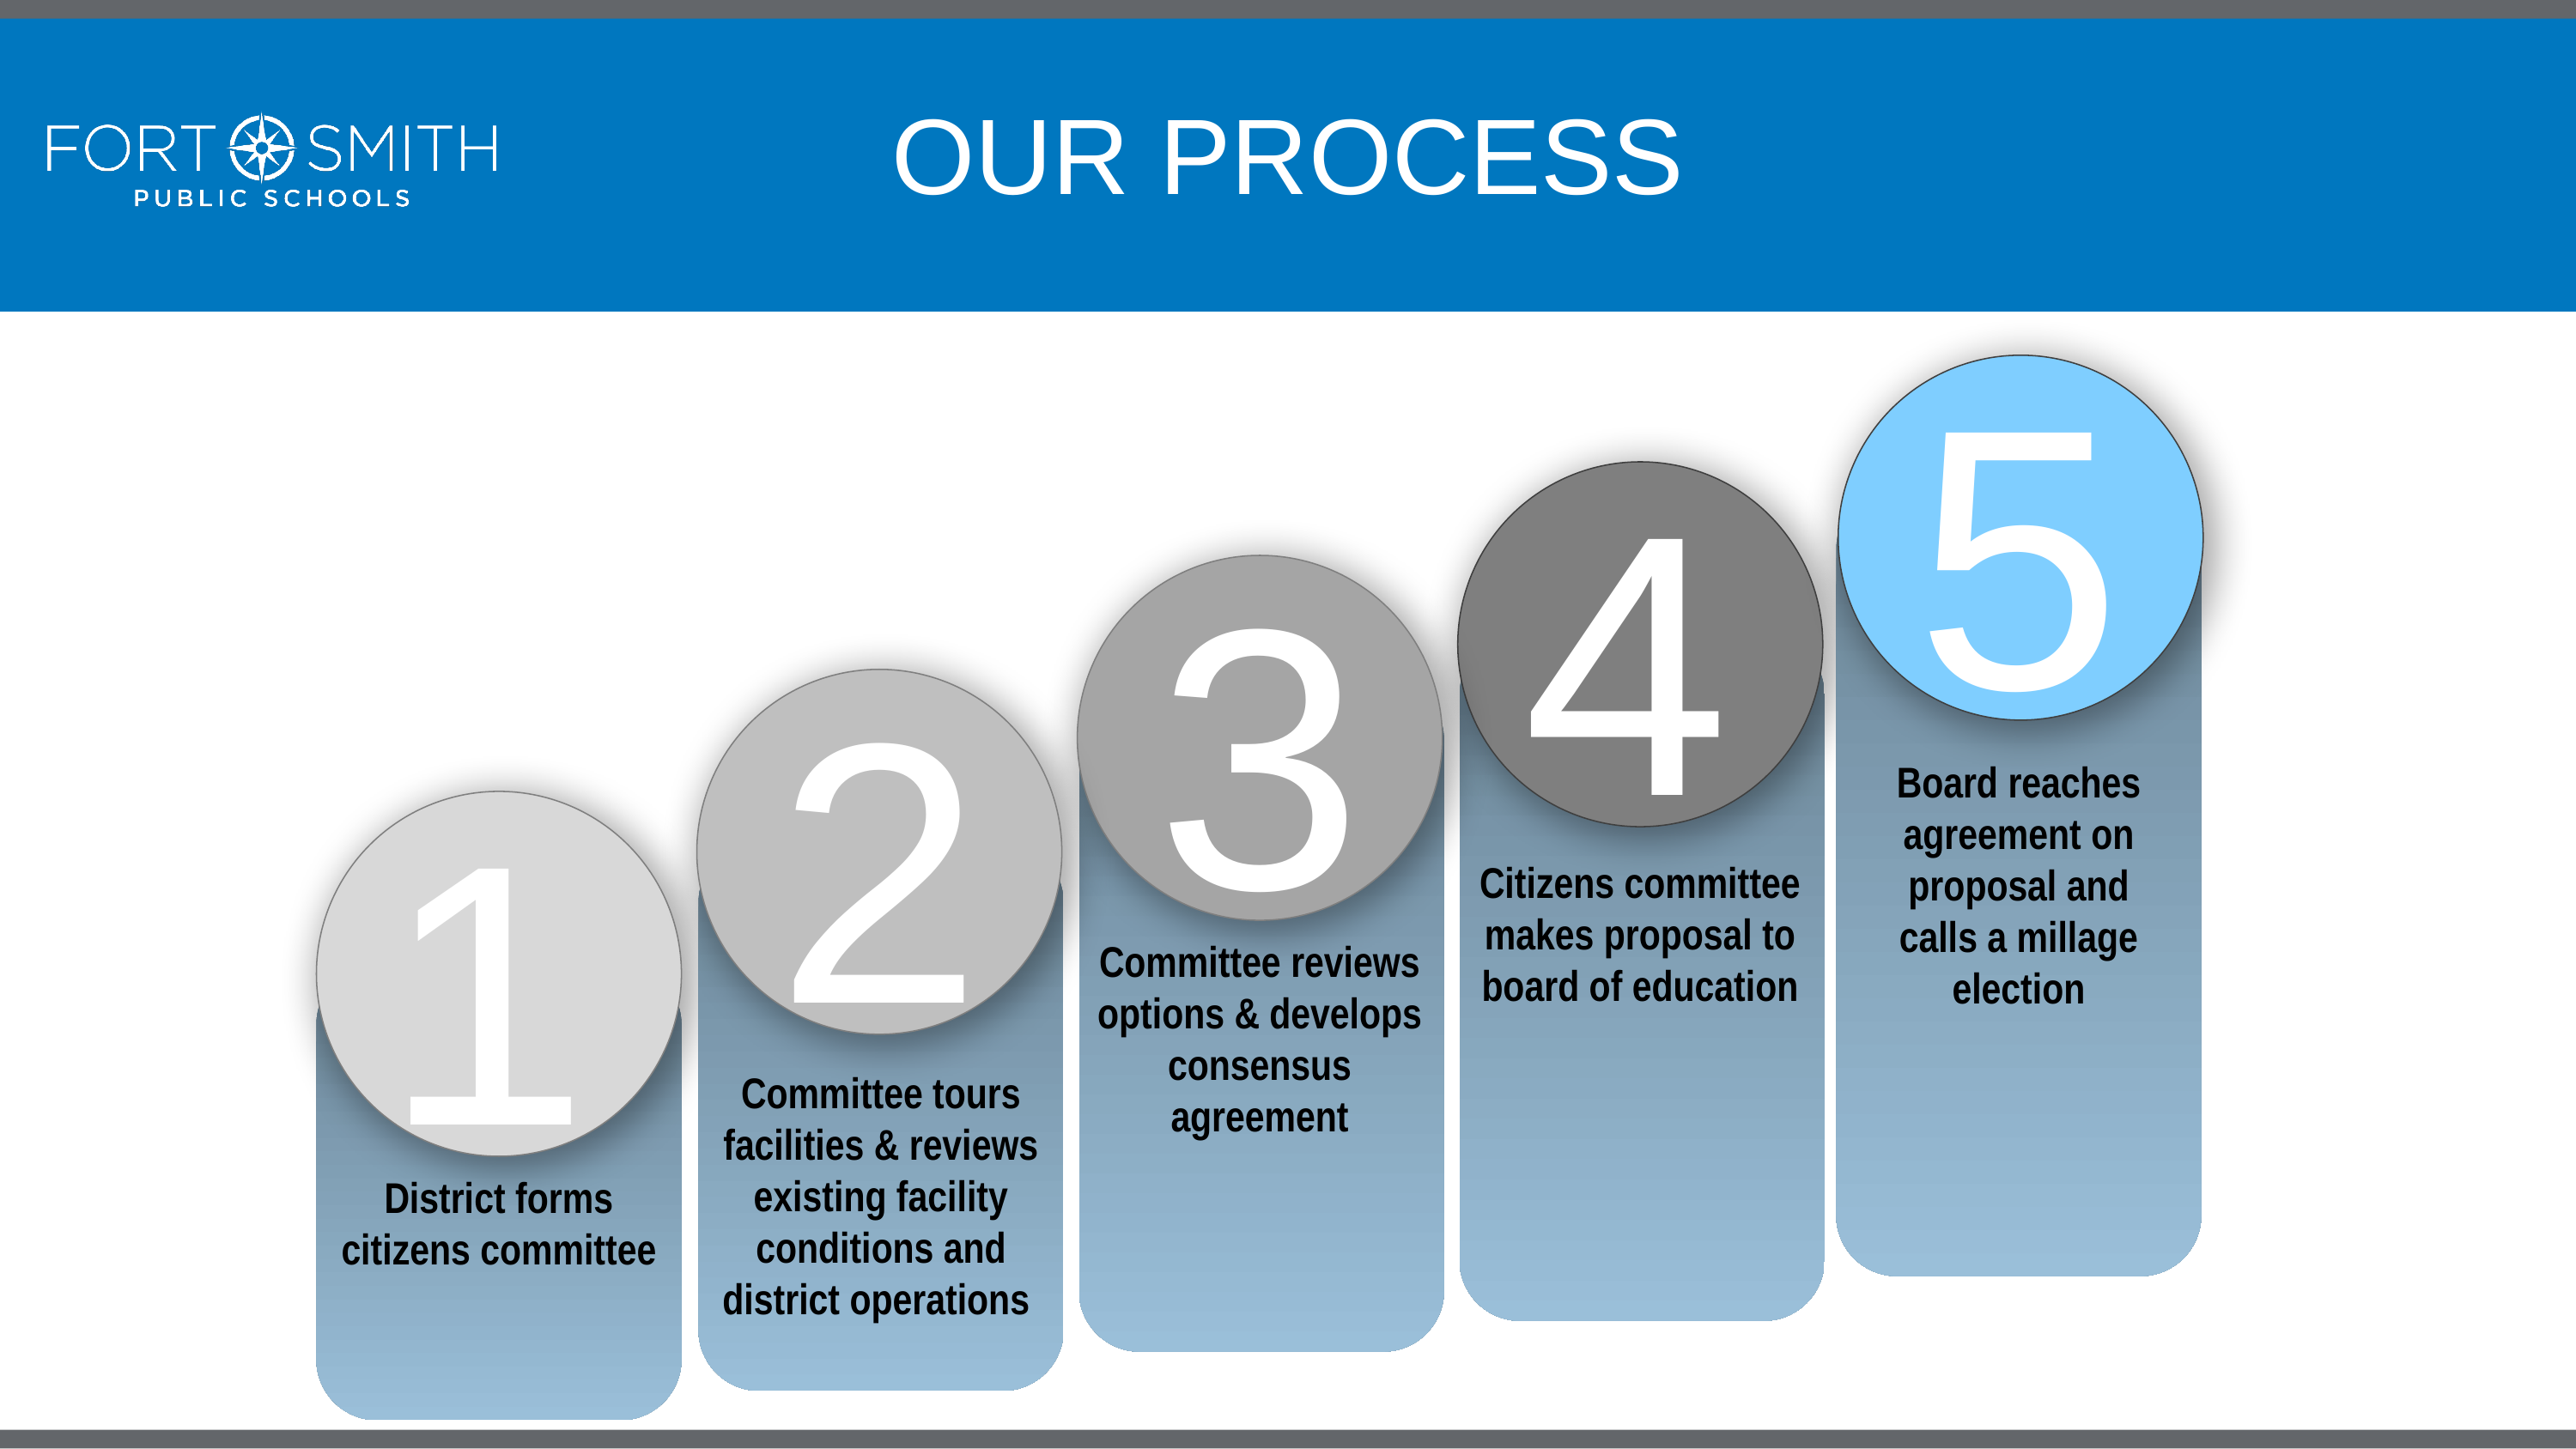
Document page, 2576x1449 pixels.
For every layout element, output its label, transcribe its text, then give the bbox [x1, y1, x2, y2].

picture [47, 111, 465, 207]
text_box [316, 310, 2204, 1421]
list OUR PROCESS [465, 67, 2111, 235]
